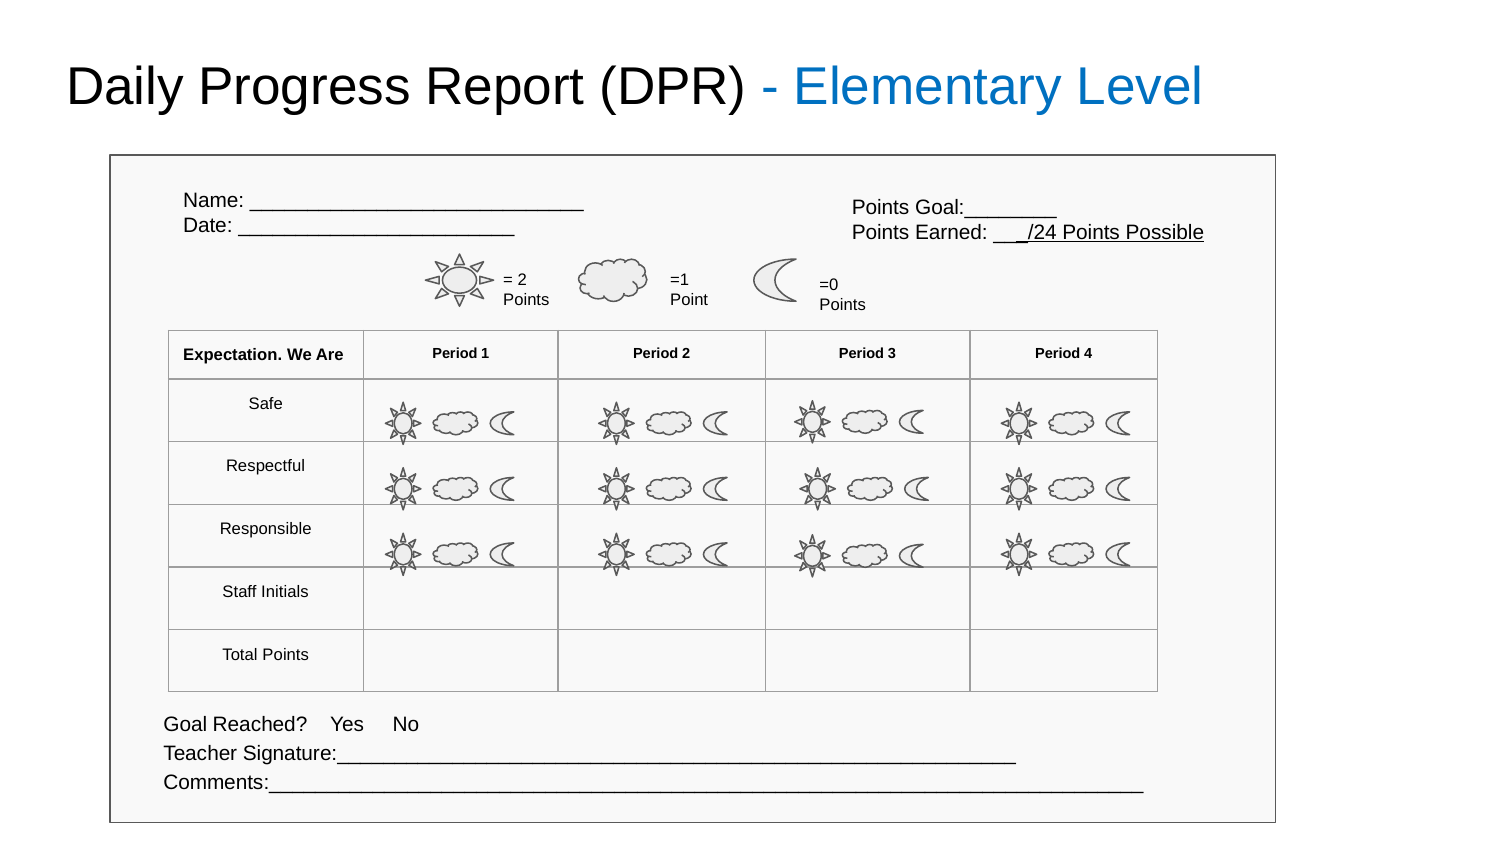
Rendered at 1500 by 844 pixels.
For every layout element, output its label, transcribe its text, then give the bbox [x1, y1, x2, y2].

text_box [454, 295, 465, 307]
text_box Name: _____________________________ Date: ________________________ [168, 171, 629, 252]
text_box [1001, 533, 1130, 576]
table_cell Staff Initials [169, 568, 363, 629]
table_cell [559, 442, 765, 504]
table_cell Respectful [169, 442, 363, 504]
text_box Goal Reached? Yes No Teacher Signature:___________________________________________________________ Comments:____________________________________________________________________________ [148, 692, 1172, 809]
table_cell Responsible [169, 505, 363, 566]
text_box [385, 533, 514, 576]
text_box [435, 261, 449, 272]
text_box [110, 155, 1276, 823]
table_cell [559, 568, 765, 629]
text_box [454, 254, 465, 265]
text_box = 2 Points [488, 254, 579, 324]
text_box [598, 467, 728, 511]
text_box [794, 534, 924, 578]
text_box [753, 259, 797, 302]
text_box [385, 401, 514, 445]
table_cell [364, 630, 557, 691]
table_cell [971, 568, 1157, 629]
table_cell [971, 442, 1157, 504]
table_header Expectation. We Are [169, 331, 363, 378]
table_cell [559, 380, 765, 441]
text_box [385, 467, 514, 511]
table_cell [559, 630, 765, 691]
table_header Period 3 [766, 331, 969, 378]
text_box [442, 267, 477, 294]
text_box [799, 467, 929, 511]
table_cell [364, 380, 557, 441]
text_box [794, 400, 924, 444]
table_header Period 1 [364, 331, 557, 378]
text_box [470, 261, 484, 272]
table_cell [364, 505, 557, 566]
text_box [1001, 467, 1130, 511]
text_box [579, 259, 647, 302]
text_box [598, 533, 728, 576]
table_header Period 2 [559, 331, 765, 378]
table_header Period 4 [971, 331, 1157, 378]
table_cell Total Points [169, 630, 363, 691]
table_cell [766, 442, 969, 504]
text_box Points Goal:________ Points Earned: ___/24 Points Possible [836, 178, 1251, 259]
text_box [425, 276, 440, 284]
table_cell Safe [169, 380, 363, 441]
table_cell [364, 568, 557, 629]
text_box [470, 288, 484, 299]
table_cell [559, 505, 765, 566]
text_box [598, 401, 728, 445]
table_cell [766, 568, 969, 629]
table_cell [364, 442, 557, 504]
table_cell [766, 505, 969, 566]
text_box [1001, 401, 1130, 445]
table_cell [766, 630, 969, 691]
table_cell [766, 380, 969, 441]
title Daily Progress Report (DPR) - Elementary Level [51, 36, 1449, 131]
table_cell [971, 380, 1157, 441]
text_box =1 Point [655, 254, 746, 324]
text_box [435, 288, 449, 299]
text_box [479, 276, 488, 284]
text_box =0 Points [804, 259, 895, 329]
table_cell [971, 505, 1157, 566]
table_cell [971, 630, 1157, 691]
